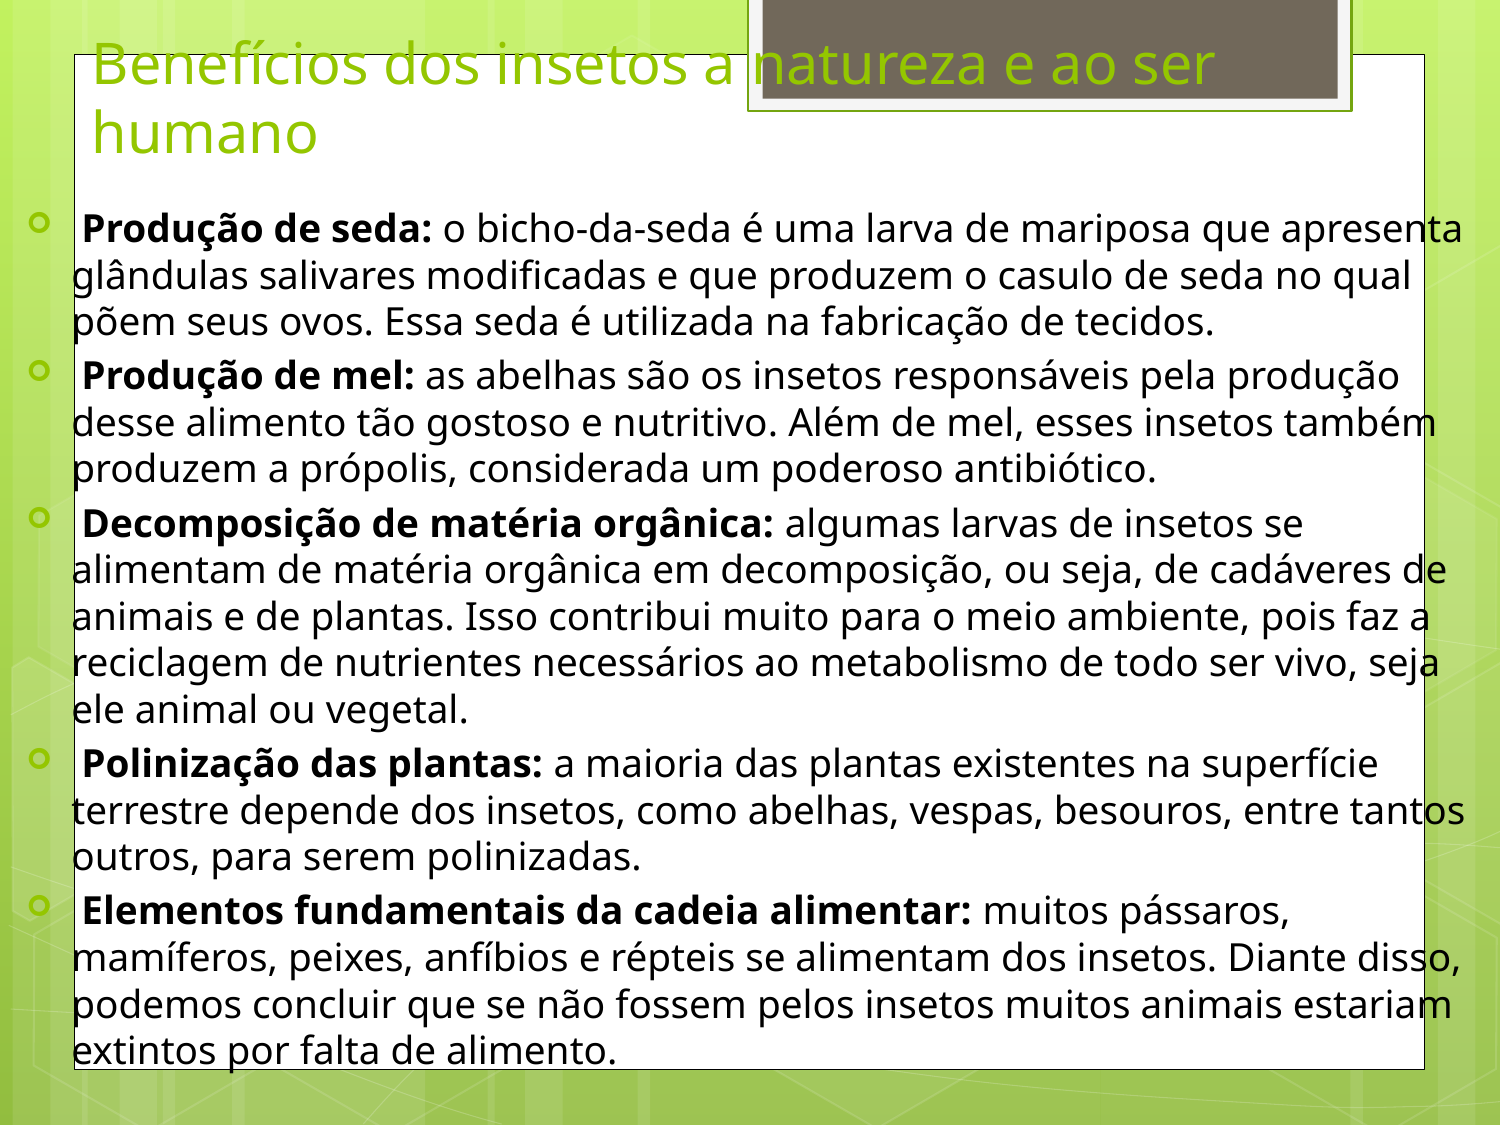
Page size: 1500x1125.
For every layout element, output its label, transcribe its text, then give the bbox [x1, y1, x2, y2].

title Benefícios dos insetos a natureza e ao ser humano [76, 19, 1427, 173]
list Produção de seda: o bicho-da-seda é uma larva de mariposa que apresenta glândulas salivares modificadas e que produzem o casulo de seda no qual põem seus ovos. Essa seda é utilizada na fabricação de tecidos. Produção de mel: as abelhas são os insetos responsáveis pela produção desse alimento tão gostoso e nutritivo. Além de mel, esses insetos também produzem a própolis, considerada um poderoso antibiótico. Decomposição de matéria orgânica: algumas larvas de insetos se alimentam de matéria orgânica em decomposição, ou seja, de cadáveres de animais e de plantas. Isso contribui muito para o meio ambiente, pois faz a reciclagem de nutrientes necessários ao metabolismo de todo ser vivo, seja ele animal ou vegetal. Polinização das plantas: a maioria das plantas existentes na superfície terrestre depende dos insetos, como abelhas, vespas, besouros, entre tantos outros, para serem polinizadas. Elementos fundamentais da cadeia alimentar: muitos pássaros, mamíferos, peixes, anfíbios e répteis se alimentam dos insetos. Diante disso, podemos concluir que se não fossem pelos insetos muitos animais estariam extintos por falta de alimento. [0, 196, 1500, 1125]
